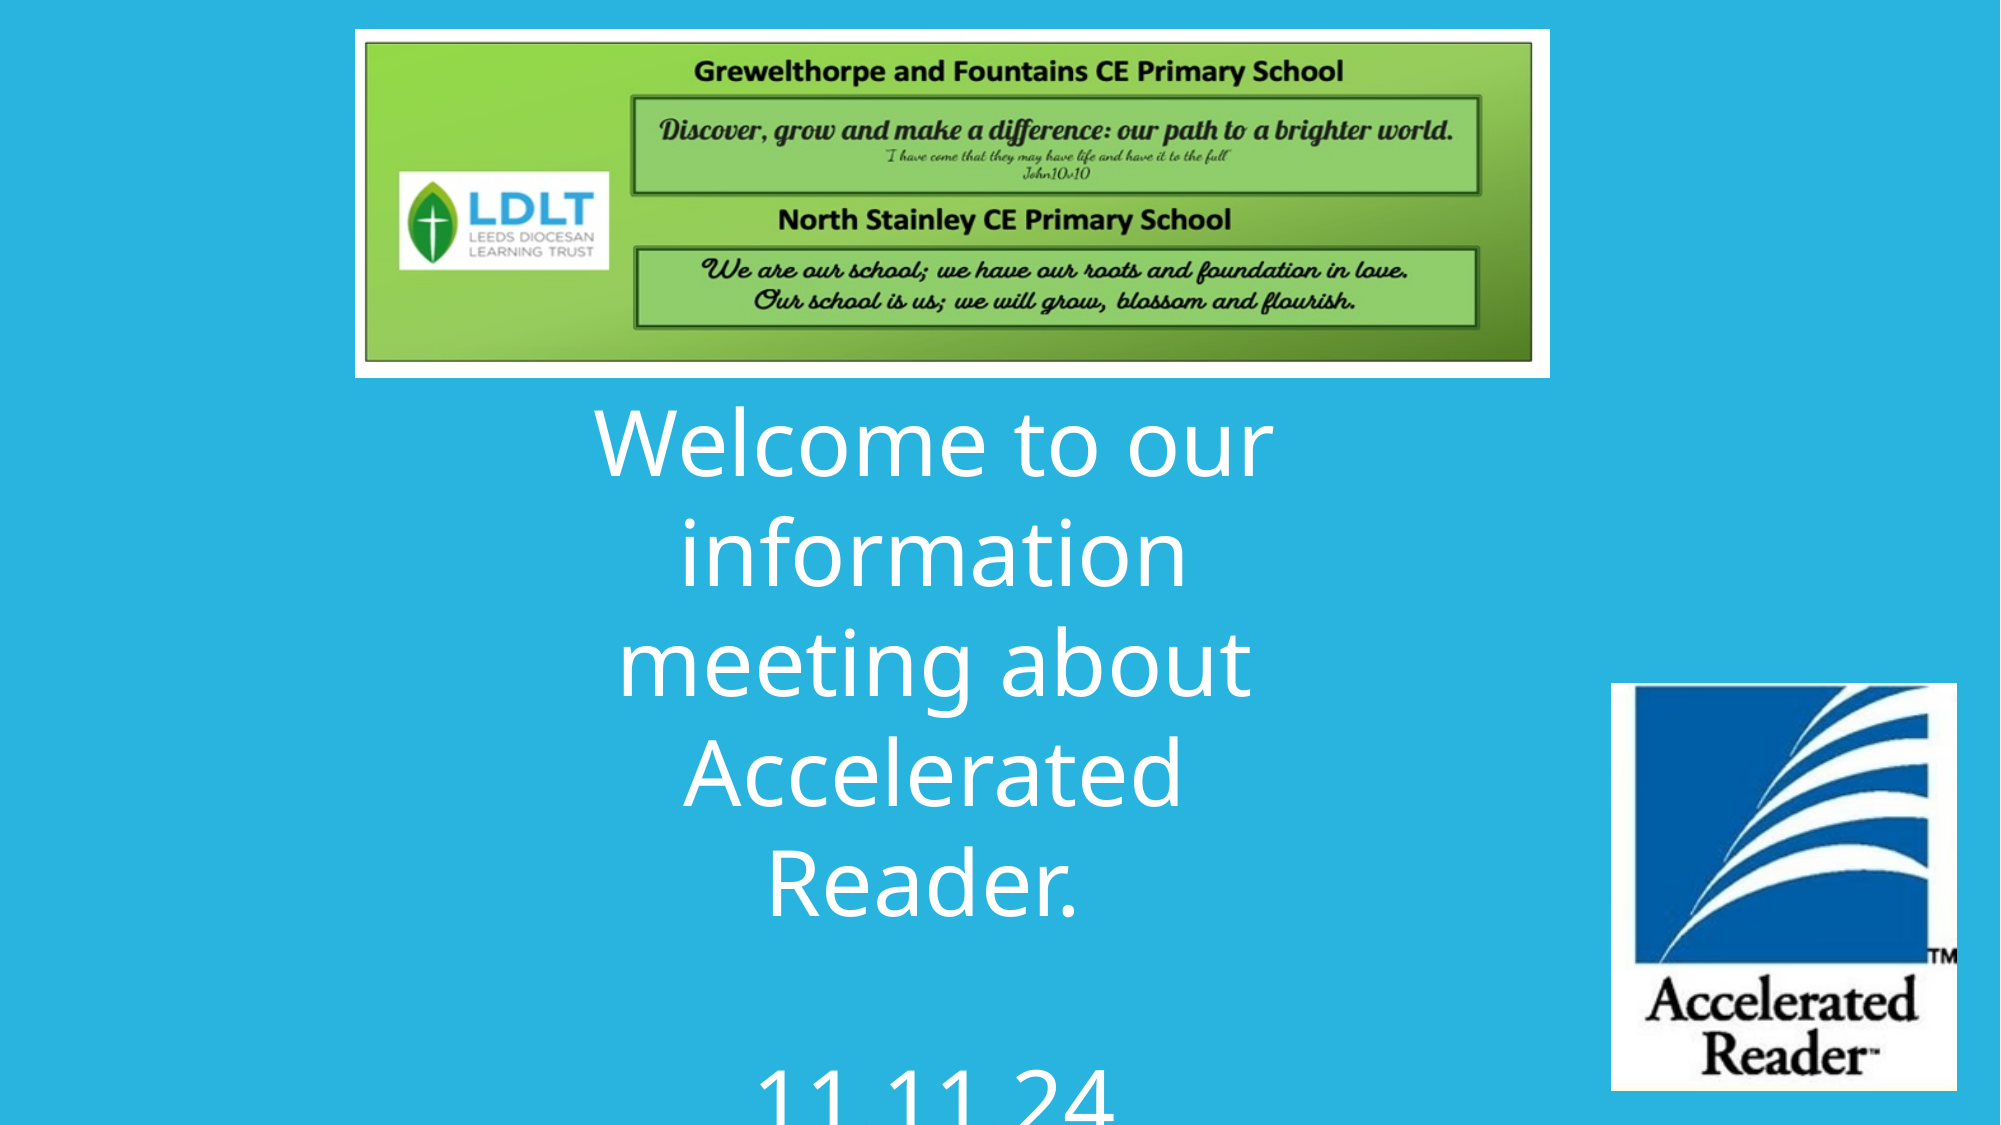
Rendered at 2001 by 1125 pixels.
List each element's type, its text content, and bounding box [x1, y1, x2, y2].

picture [1611, 683, 1957, 1092]
picture [355, 29, 1550, 378]
text_box Welcome to our information meeting about Accelerated Reader. 11.11.24 [547, 378, 1323, 1125]
